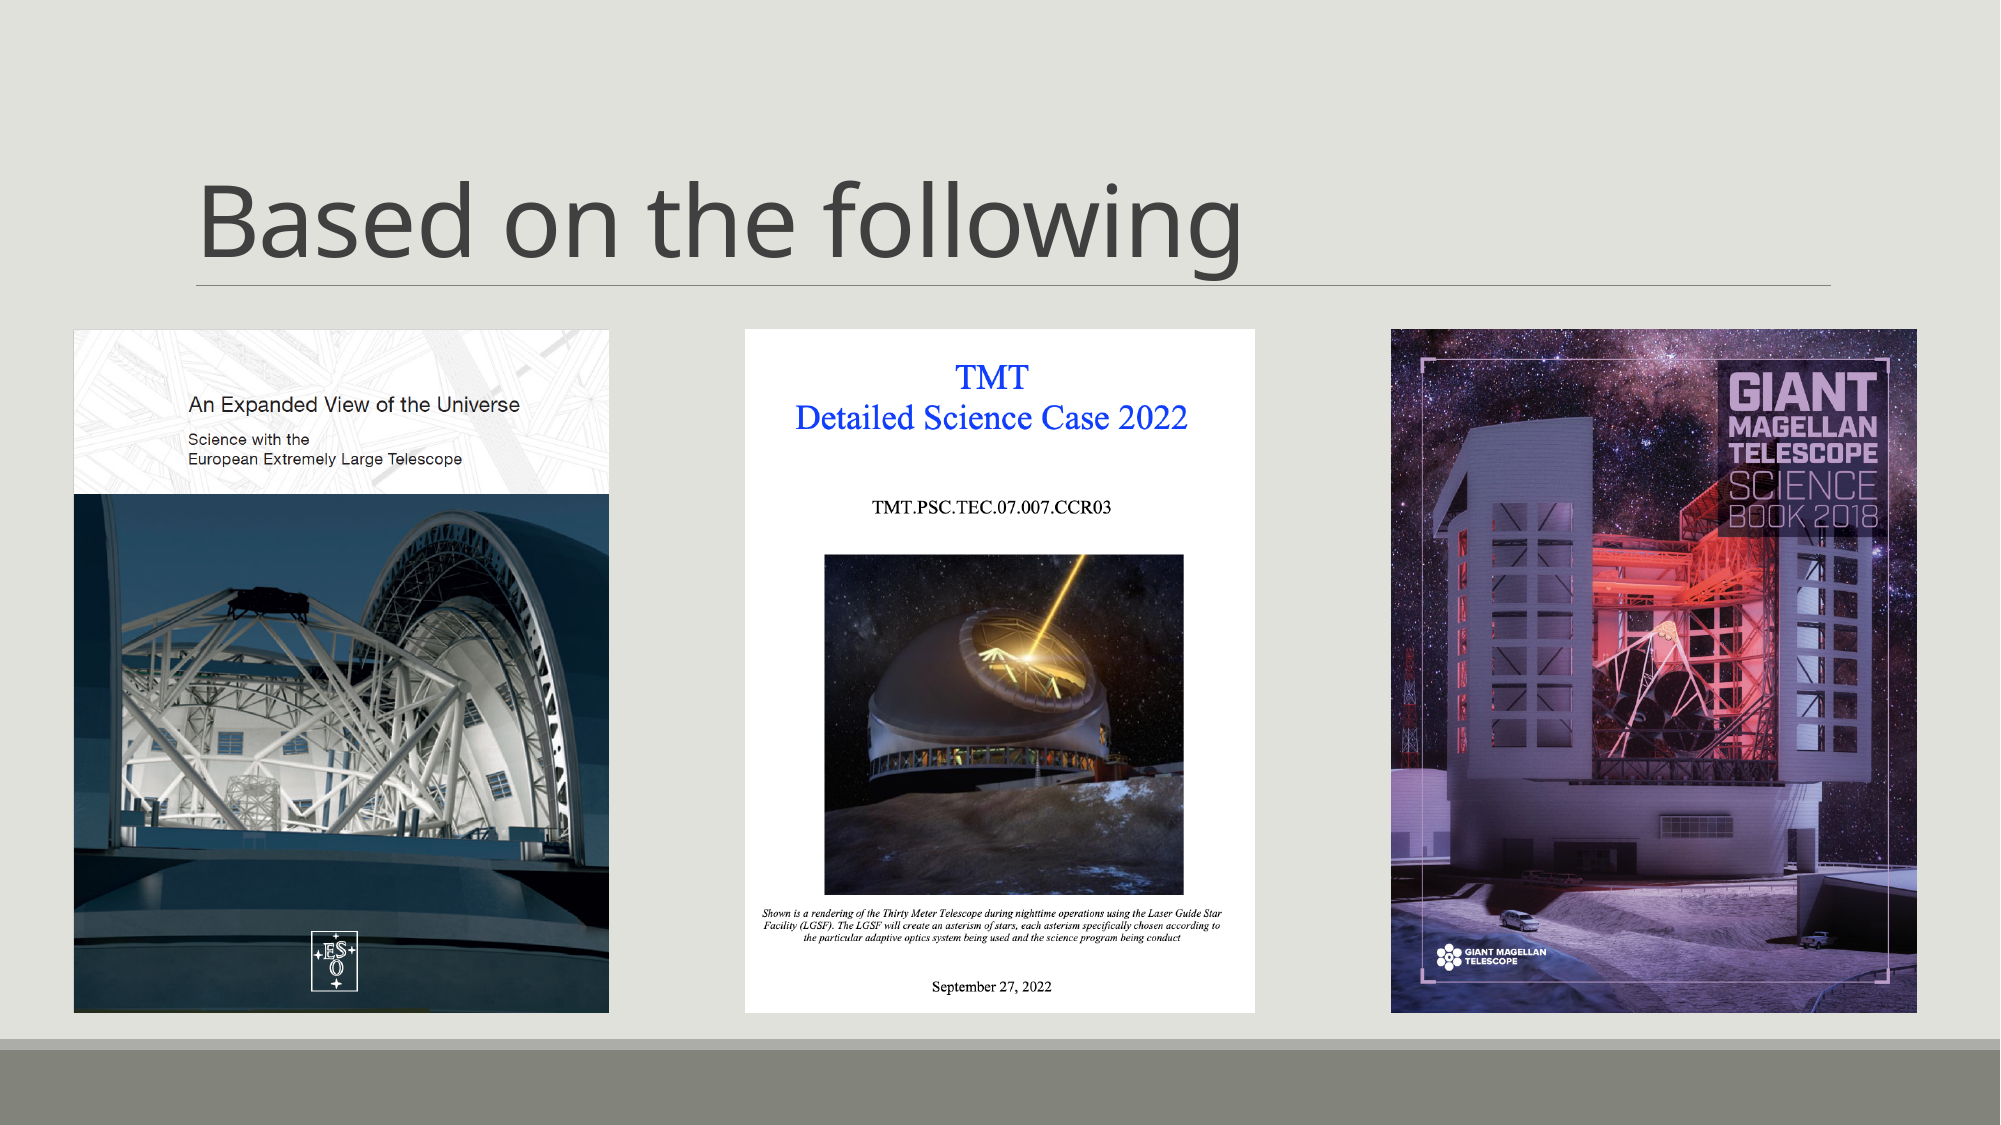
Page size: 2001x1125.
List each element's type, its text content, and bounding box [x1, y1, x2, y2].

title Based on the following [180, 47, 1830, 285]
picture [744, 329, 1256, 1014]
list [72, 329, 610, 1014]
picture [1390, 329, 1918, 1014]
